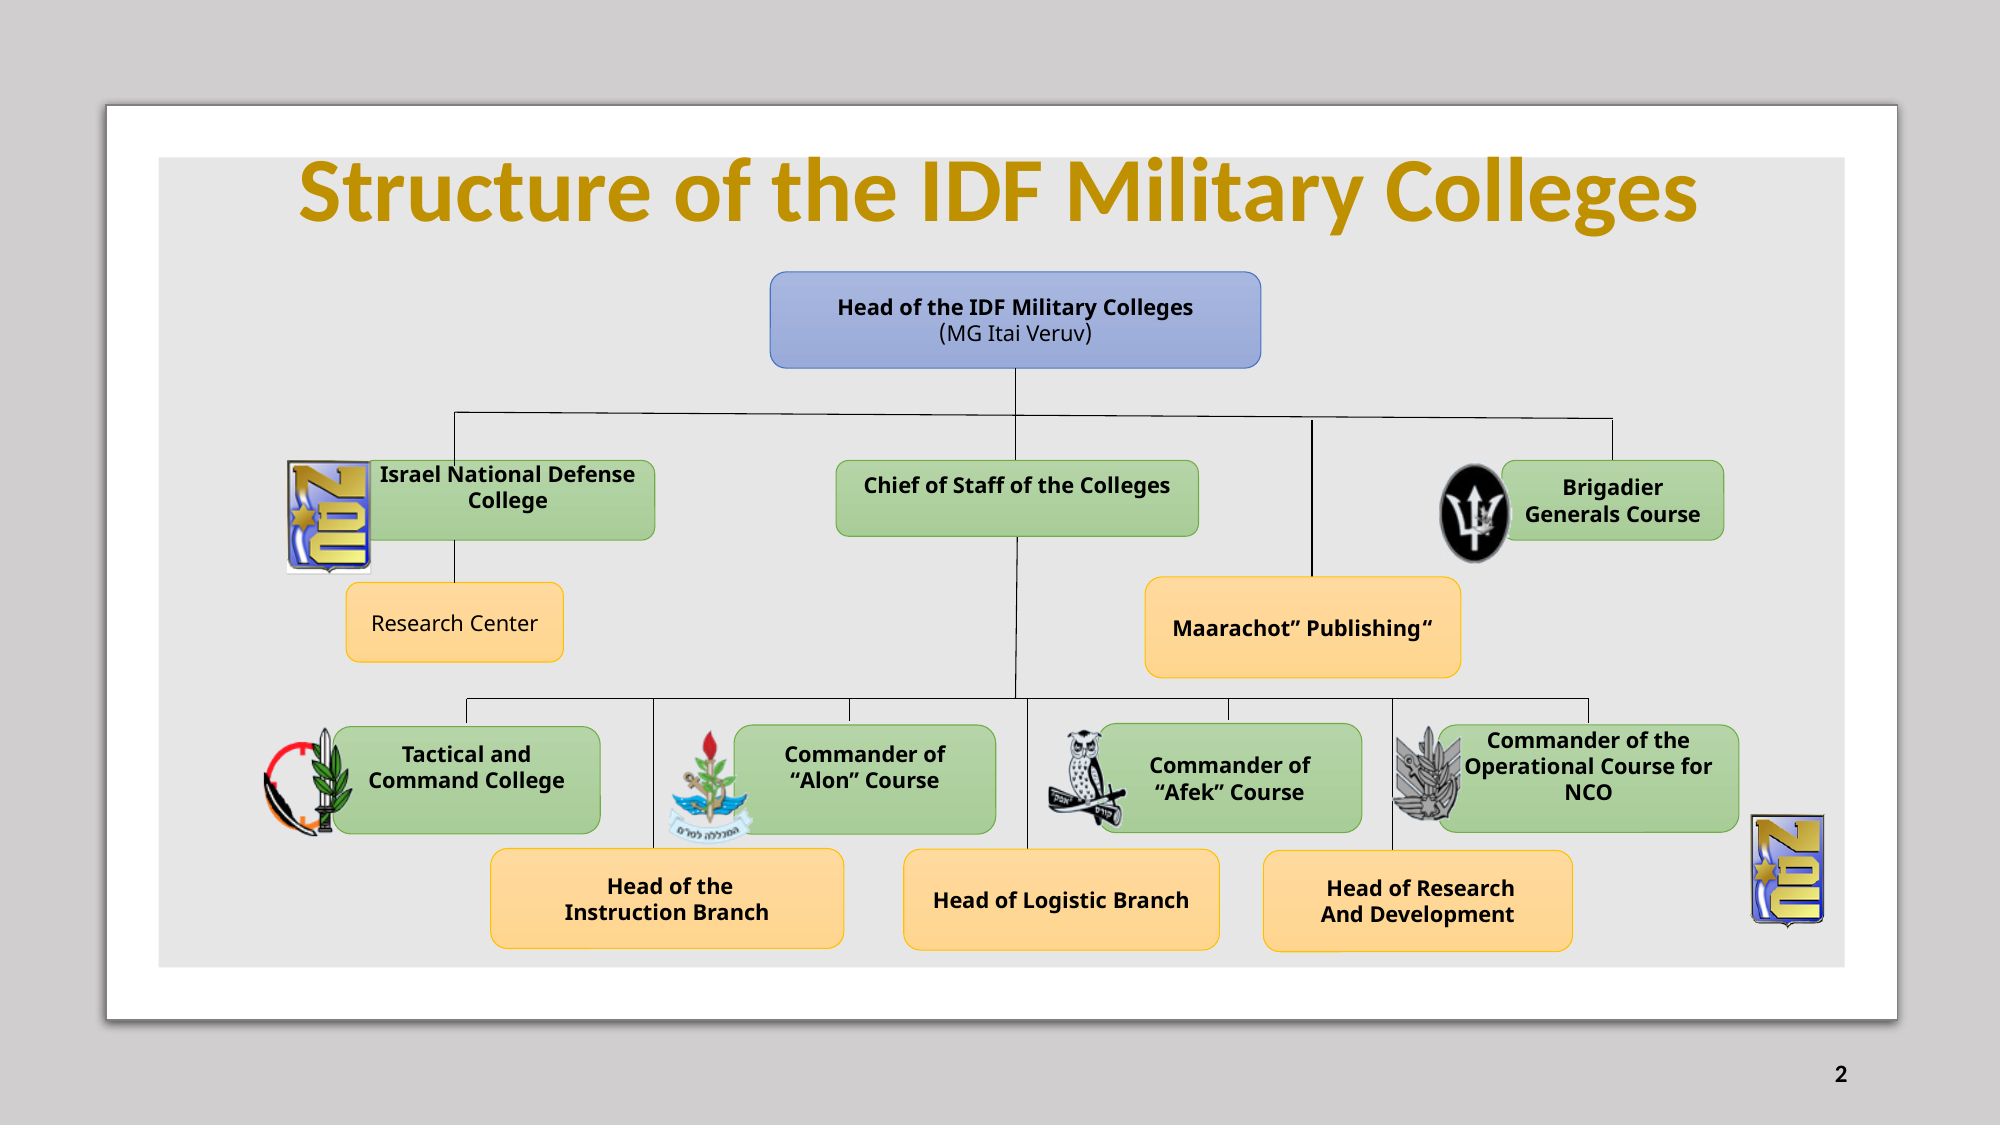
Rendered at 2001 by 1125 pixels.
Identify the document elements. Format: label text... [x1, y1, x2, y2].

text_box Chief of Staff of the Colleges [835, 459, 1200, 537]
picture [286, 460, 372, 575]
text_box Commander of “Afek” Course [1114, 722, 1363, 834]
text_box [454, 412, 1613, 419]
text_box Head of Research And Development [1262, 849, 1574, 953]
text_box Head of the IDF Military Colleges (MG Itai Veruv) [769, 271, 1262, 369]
picture [258, 726, 357, 849]
picture [668, 710, 759, 862]
title Structure of the IDF Military Colleges [209, 115, 1791, 269]
text_box Head of the Instruction Branch [490, 847, 845, 950]
picture [1384, 710, 1467, 839]
text_box Brigadier Generals Course [1514, 459, 1725, 541]
text_box Head of Logistic Branch [903, 848, 1220, 951]
text_box [0, 0, 2000, 1125]
text_box “Maarachot” Publishing [1144, 576, 1462, 679]
slide_number 2 [1412, 1042, 1863, 1103]
picture [1438, 460, 1515, 576]
picture [1047, 709, 1132, 833]
text_box [105, 104, 1898, 1021]
text_box [158, 156, 1846, 968]
text_box Tactical and Command College [357, 726, 601, 835]
text_box Research Center [345, 581, 564, 663]
picture [1748, 811, 1826, 929]
text_box Commander of “Alon” Course [759, 724, 997, 835]
text_box Israel National Defense College [372, 459, 656, 541]
text_box Commander of the Operational Course for NCO [1467, 724, 1740, 833]
